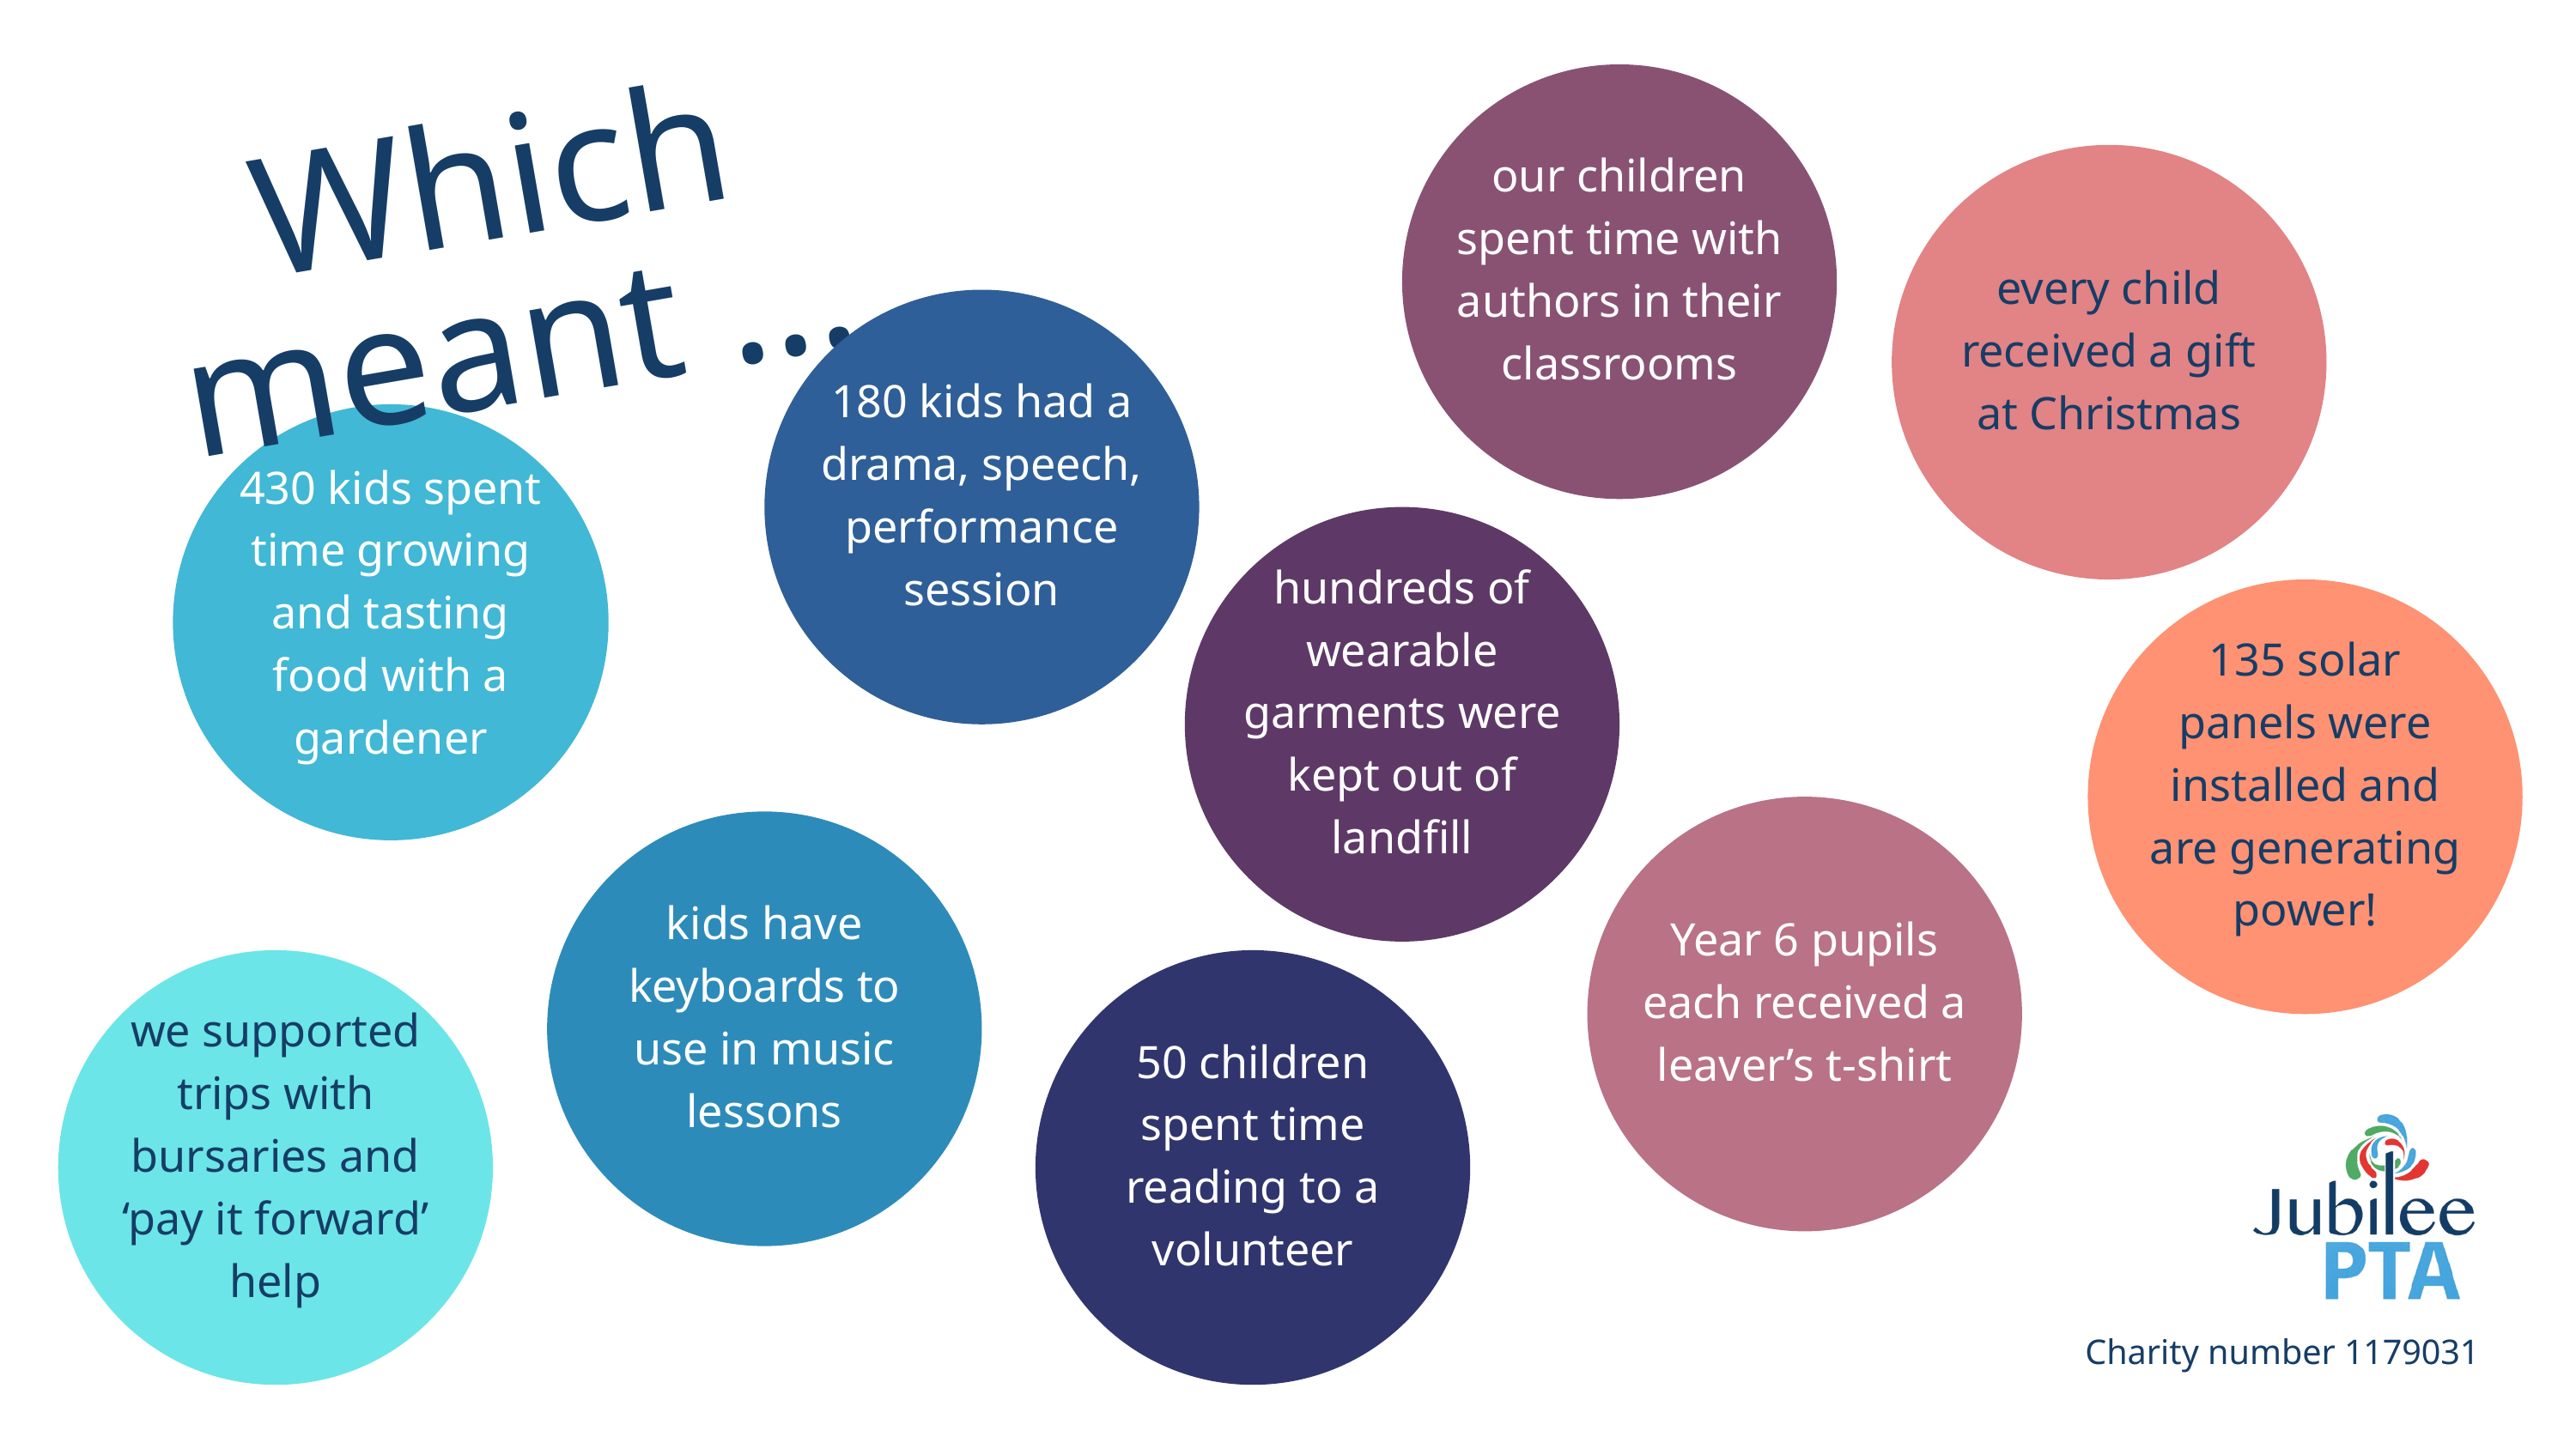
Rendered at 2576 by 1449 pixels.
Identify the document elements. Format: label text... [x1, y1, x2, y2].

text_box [2087, 579, 2523, 1015]
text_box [58, 949, 494, 1385]
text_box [1587, 796, 2023, 1232]
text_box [1401, 64, 1838, 500]
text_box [1891, 144, 2327, 580]
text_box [1035, 949, 1471, 1385]
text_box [1184, 506, 1620, 943]
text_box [173, 403, 609, 841]
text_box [546, 811, 982, 1246]
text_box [764, 289, 1200, 724]
text_box Which meant ... [4, 25, 999, 516]
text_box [2066, 1108, 2481, 1370]
